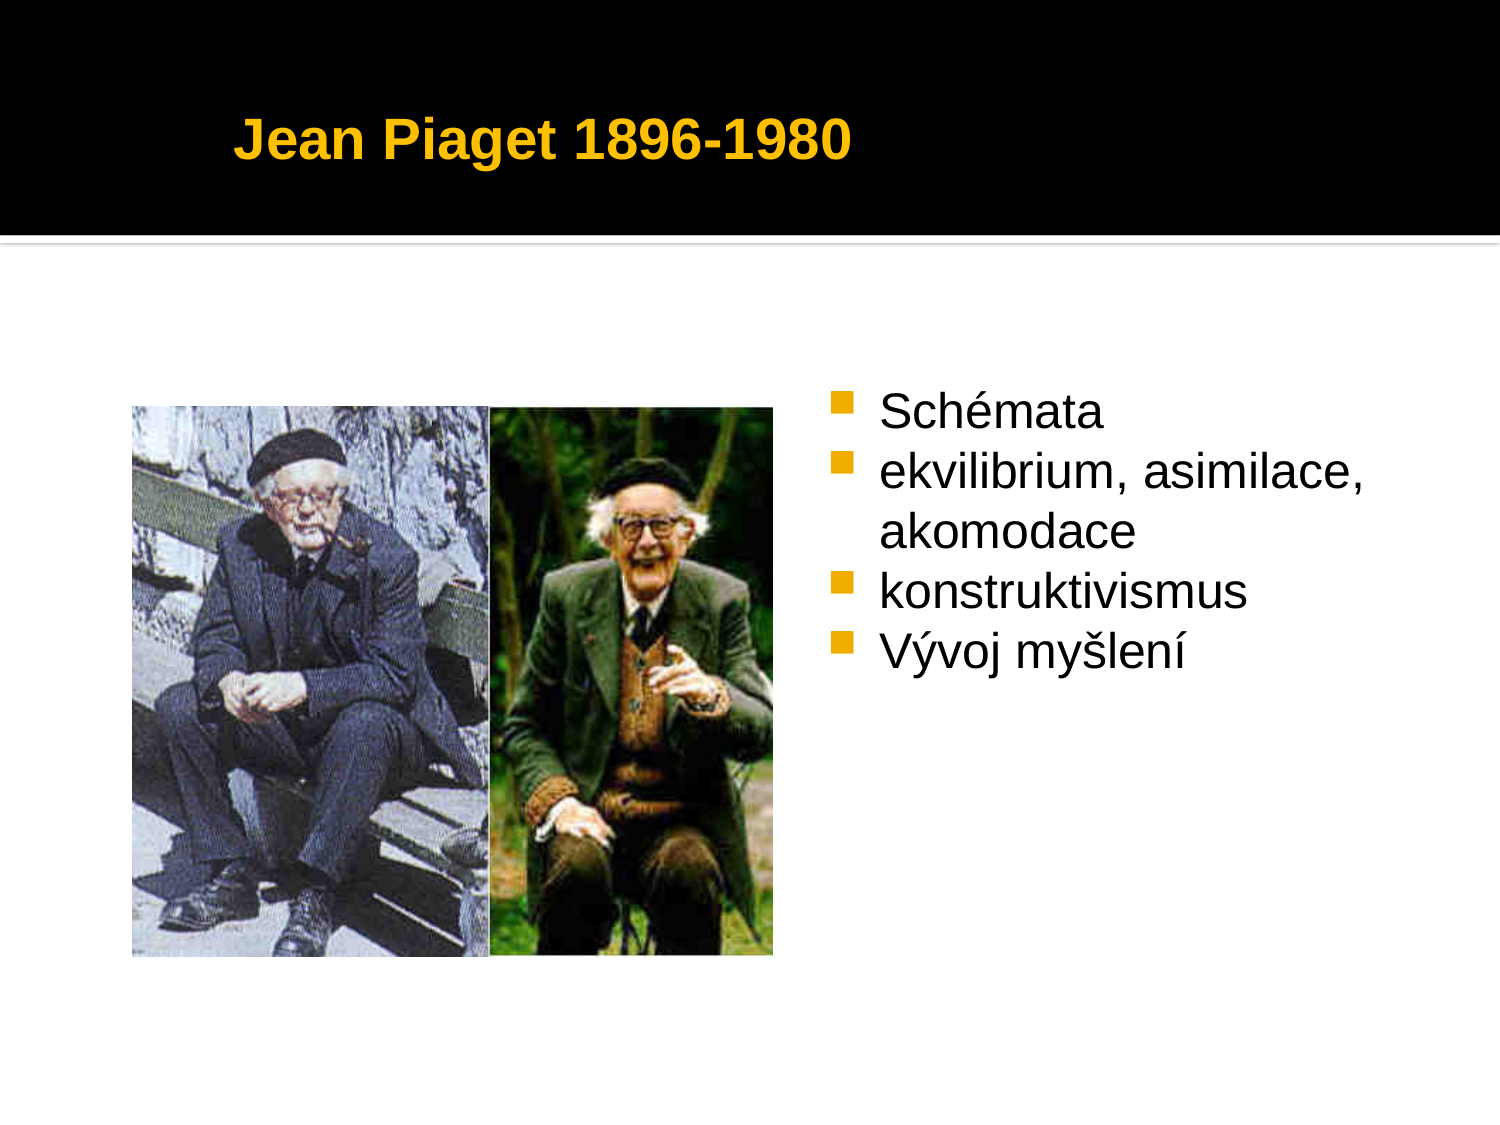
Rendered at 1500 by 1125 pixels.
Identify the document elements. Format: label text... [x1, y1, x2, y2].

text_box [132, 406, 773, 957]
title Jean Piaget 1896-1980 [218, 42, 1429, 231]
list Schémata ekvilibrium, asimilace, akomodace konstruktivismus Vývoj myšlení [798, 363, 1439, 1000]
